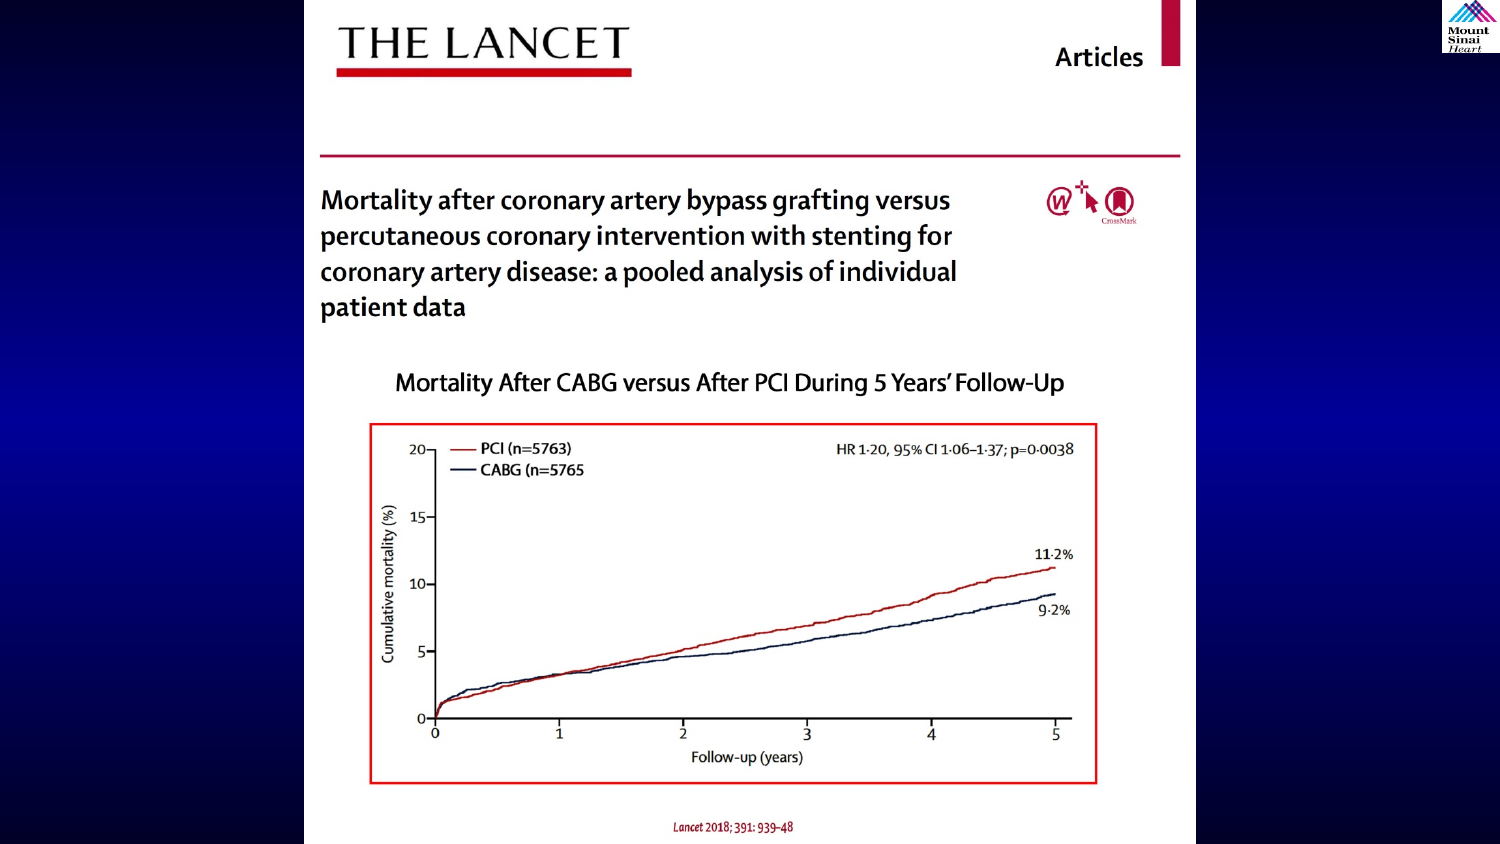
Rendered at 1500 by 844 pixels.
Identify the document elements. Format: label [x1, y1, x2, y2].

picture [1442, 0, 1500, 53]
picture [303, 0, 1197, 844]
